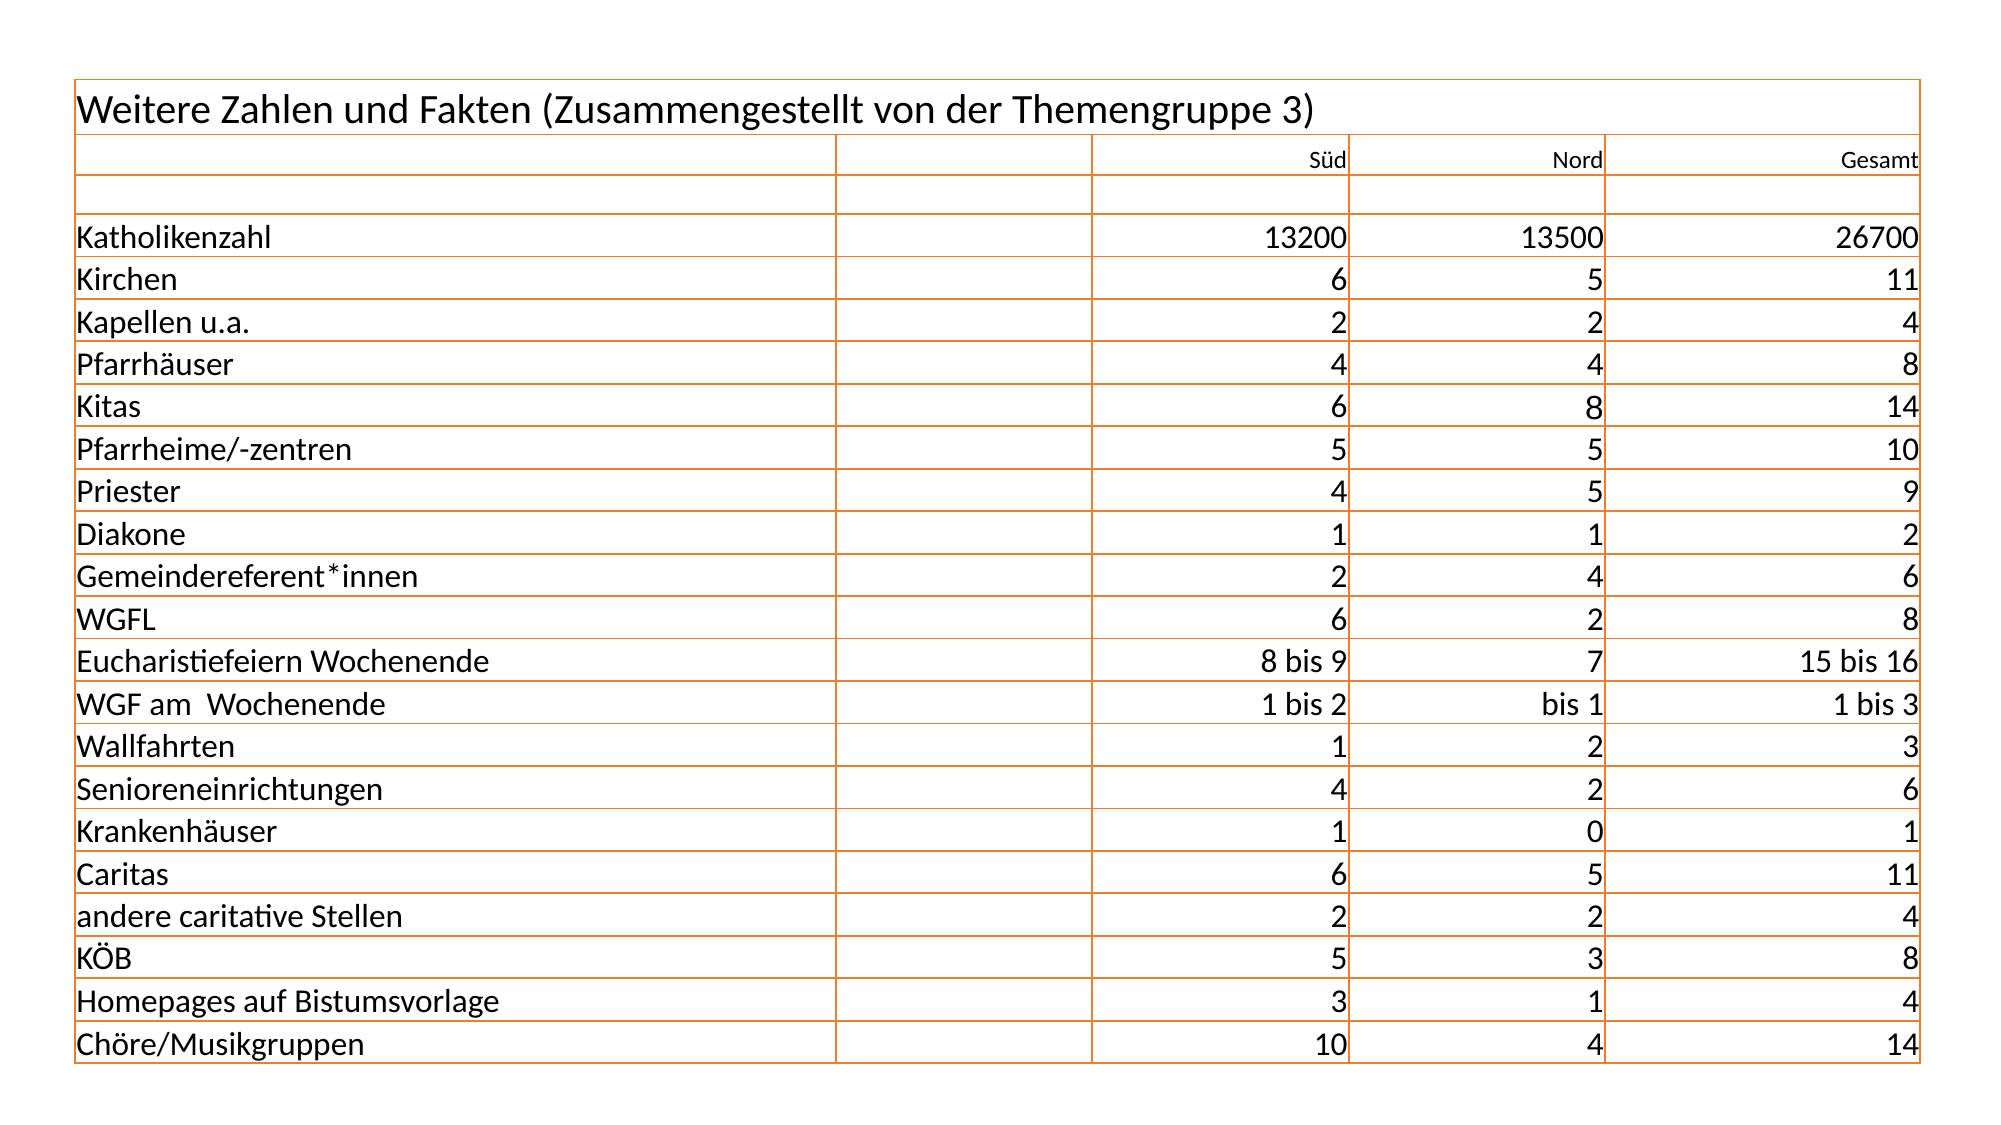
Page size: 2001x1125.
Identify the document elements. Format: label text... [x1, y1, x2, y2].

table_cell 1 [1093, 809, 1348, 850]
table_cell [837, 300, 1091, 340]
table_cell 8 [1606, 342, 1919, 383]
table_cell [837, 597, 1091, 638]
table_cell [837, 767, 1091, 808]
table_cell 6 [1606, 555, 1919, 595]
table_cell 3 [1093, 979, 1348, 1020]
table_cell 4 [1350, 555, 1604, 595]
table_cell 4 [1093, 342, 1348, 383]
table_cell Katholikenzahl [76, 215, 835, 256]
table_cell 10 [1093, 1022, 1348, 1062]
table_cell 14 [1606, 385, 1919, 425]
table_cell [837, 894, 1091, 935]
table_cell Senioreneinrichtungen [76, 767, 835, 808]
table_cell 2 [1350, 894, 1604, 935]
table_cell 8 [1606, 937, 1919, 977]
table_cell andere caritative Stellen [76, 894, 835, 935]
table_cell 5 [1350, 852, 1604, 892]
table_cell Eucharistiefeiern Wochenende [76, 639, 835, 680]
table_cell Kitas [76, 385, 835, 425]
table_cell 26700 [1606, 215, 1919, 256]
table_cell 8 [1606, 597, 1919, 638]
table_cell 2 [1350, 767, 1604, 808]
table_cell 7 [1350, 639, 1604, 680]
table_cell Gemeindereferent*innen [76, 555, 835, 595]
table_cell 1 [1350, 979, 1604, 1020]
table_cell Süd [1093, 135, 1348, 174]
table_cell 4 [1606, 979, 1919, 1020]
table_cell 3 [1350, 937, 1604, 977]
table_cell Priester [76, 470, 835, 510]
table_header Weitere Zahlen und Fakten (Zusammengestellt von der Themengruppe 3) [76, 80, 1919, 134]
table_cell [837, 176, 1091, 213]
table_cell 1 bis 2 [1093, 682, 1348, 723]
table_cell [837, 470, 1091, 510]
table_cell Pfarrheime/-zentren [76, 427, 835, 468]
table_cell 5 [1350, 257, 1604, 298]
table_cell Nord [1350, 135, 1604, 174]
table_cell 2 [1093, 555, 1348, 595]
table_cell 10 [1606, 427, 1919, 468]
table_cell 11 [1606, 852, 1919, 892]
table_cell [837, 1022, 1091, 1062]
table_cell [1350, 176, 1604, 213]
table_cell WGFL [76, 597, 835, 638]
table_cell [837, 385, 1091, 425]
table_cell 4 [1093, 470, 1348, 510]
table_cell 15 bis 16 [1606, 639, 1919, 680]
table_cell [837, 257, 1091, 298]
table_cell 6 [1093, 257, 1348, 298]
table_cell Wallfahrten [76, 724, 835, 765]
table_cell Pfarrhäuser [76, 342, 835, 383]
table_cell 4 [1606, 300, 1919, 340]
table_cell 2 [1350, 300, 1604, 340]
table_cell [837, 809, 1091, 850]
table_cell [76, 135, 835, 174]
table_cell 1 bis 3 [1606, 682, 1919, 723]
table_cell [837, 215, 1091, 256]
table_cell 2 [1606, 512, 1919, 553]
table_cell 14 [1606, 1022, 1919, 1062]
table_cell Homepages auf Bistumsvorlage [76, 979, 835, 1020]
table_cell 1 [1093, 724, 1348, 765]
table_cell bis 1 [1350, 682, 1604, 723]
table_cell [837, 682, 1091, 723]
table_cell Kapellen u.a. [76, 300, 835, 340]
table_cell 6 [1093, 852, 1348, 892]
table_cell WGF am Wochenende [76, 682, 835, 723]
table_cell [837, 979, 1091, 1020]
table_cell 1 [1606, 809, 1919, 850]
table_cell Caritas [76, 852, 835, 892]
table_cell 13200 [1093, 215, 1348, 256]
table_cell 2 [1350, 724, 1604, 765]
table_cell 6 [1093, 597, 1348, 638]
table_cell 5 [1350, 470, 1604, 510]
table_cell 8 [1350, 385, 1604, 425]
table_cell 9 [1606, 470, 1919, 510]
table_cell 5 [1093, 427, 1348, 468]
table_cell KÖB [76, 937, 835, 977]
table_cell 6 [1606, 767, 1919, 808]
table_cell 2 [1093, 300, 1348, 340]
table_cell Krankenhäuser [76, 809, 835, 850]
table_cell [837, 937, 1091, 977]
table_cell [837, 639, 1091, 680]
table_cell 1 [1093, 512, 1348, 553]
table_cell 6 [1093, 385, 1348, 425]
table_cell Kirchen [76, 257, 835, 298]
table_cell 0 [1350, 809, 1604, 850]
table_cell 4 [1093, 767, 1348, 808]
table_cell 2 [1093, 894, 1348, 935]
table_cell Gesamt [1606, 135, 1919, 174]
table_cell [837, 342, 1091, 383]
table_cell [837, 555, 1091, 595]
table_cell [837, 512, 1091, 553]
table_cell 8 bis 9 [1093, 639, 1348, 680]
table_cell 1 [1350, 512, 1604, 553]
table_cell 4 [1350, 1022, 1604, 1062]
table_cell 11 [1606, 257, 1919, 298]
table_cell 3 [1606, 724, 1919, 765]
table_cell 4 [1350, 342, 1604, 383]
table_cell [837, 427, 1091, 468]
table_cell [76, 176, 835, 213]
table_cell [837, 135, 1091, 174]
table_cell 5 [1093, 937, 1348, 977]
table_cell 4 [1606, 894, 1919, 935]
table_cell [837, 724, 1091, 765]
table_cell 5 [1350, 427, 1604, 468]
table_cell [837, 852, 1091, 892]
table_cell [1093, 176, 1348, 213]
table_cell Diakone [76, 512, 835, 553]
table_cell 13500 [1350, 215, 1604, 256]
table_cell Chöre/Musikgruppen [76, 1022, 835, 1062]
table_cell [1606, 176, 1919, 213]
table_cell 2 [1350, 597, 1604, 638]
